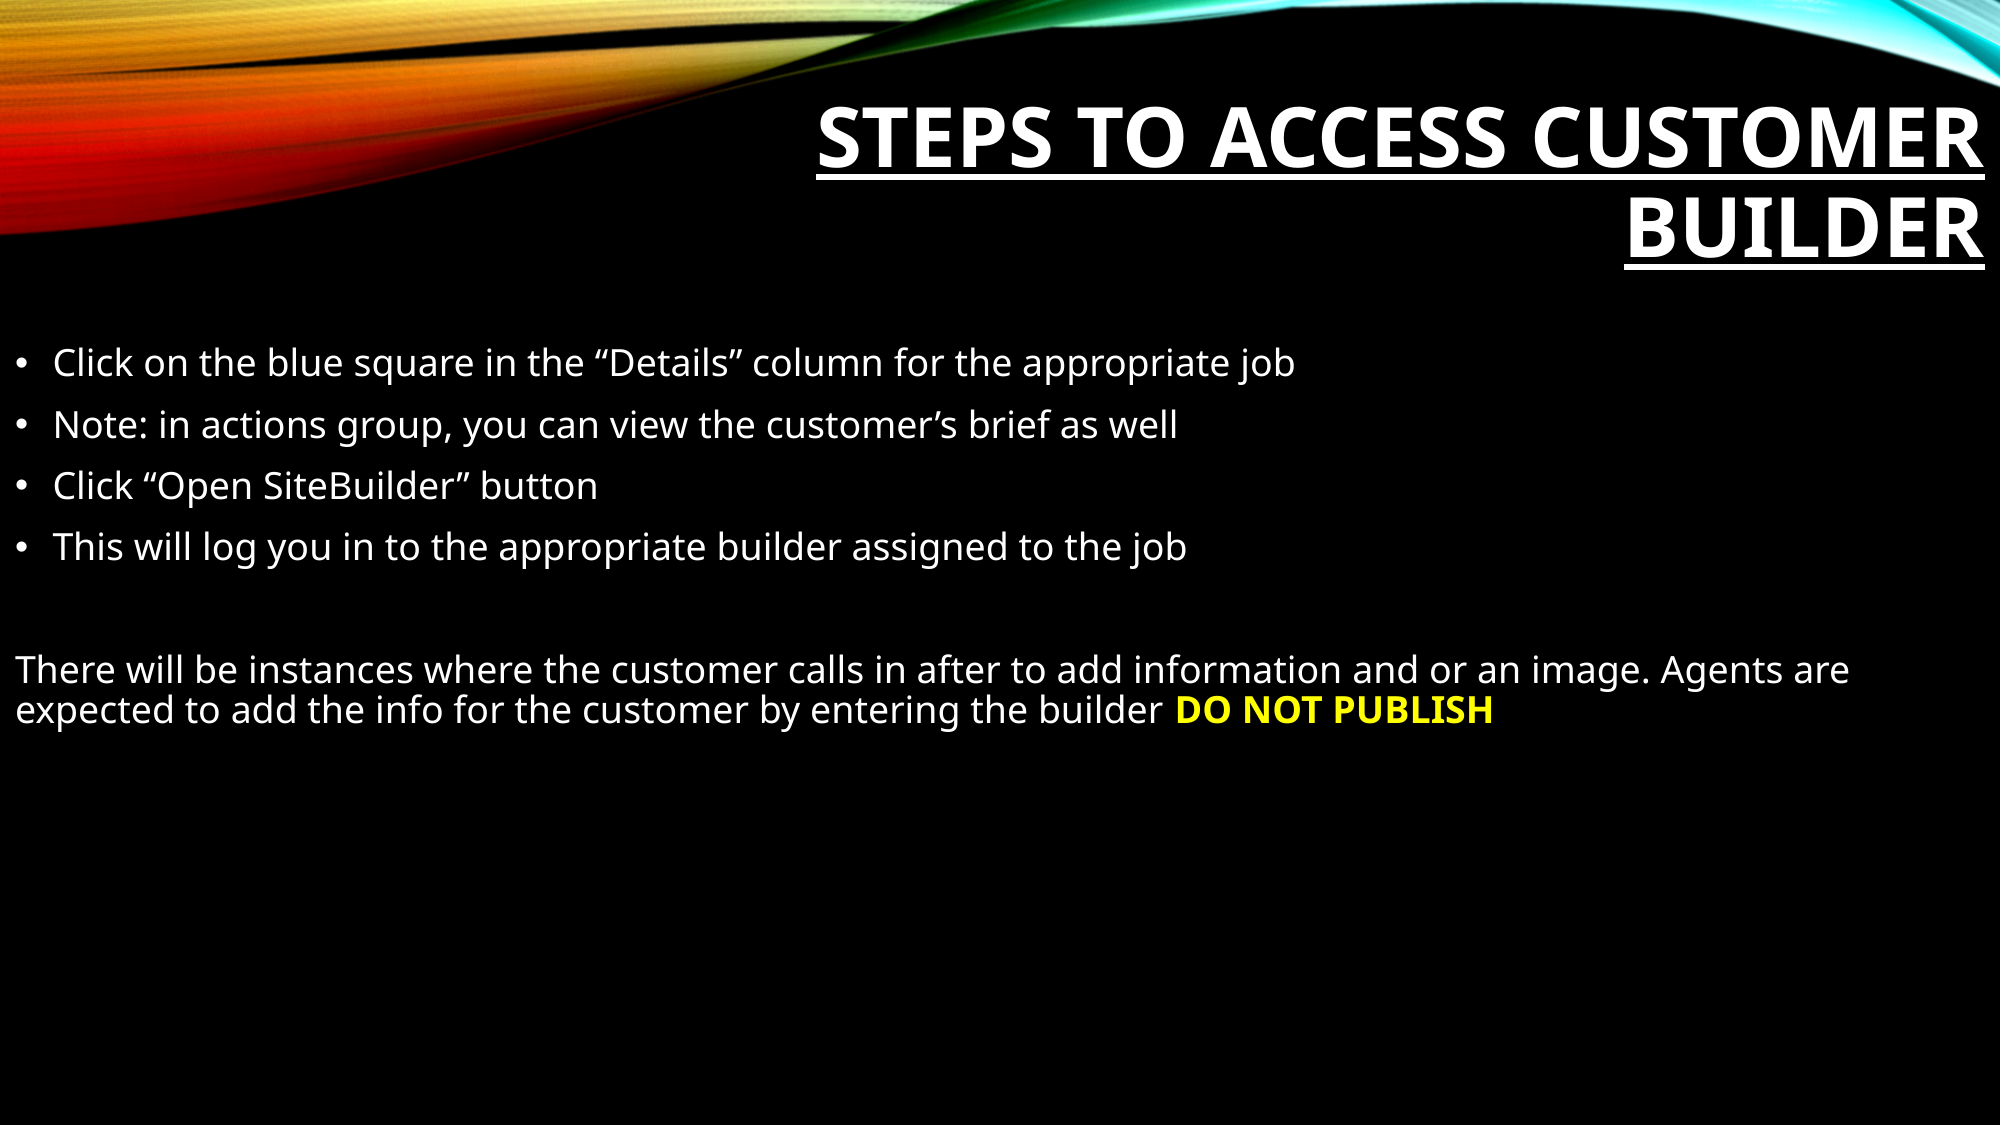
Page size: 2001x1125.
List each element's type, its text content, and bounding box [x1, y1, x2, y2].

list Click on the blue square in the “Details” column for the appropriate job Note: in actions group, you can view the customer’s brief as well Click “Open SiteBuilder” button This will log you in to the appropriate builder assigned to the job There will be instances where the customer calls in after to add information and or an image. Agents are expected to add the info for the customer by entering the builder DO NOT PUBLISH [0, 336, 2000, 1125]
title Steps to access customer builder [587, 79, 2000, 292]
picture [0, 0, 2000, 237]
